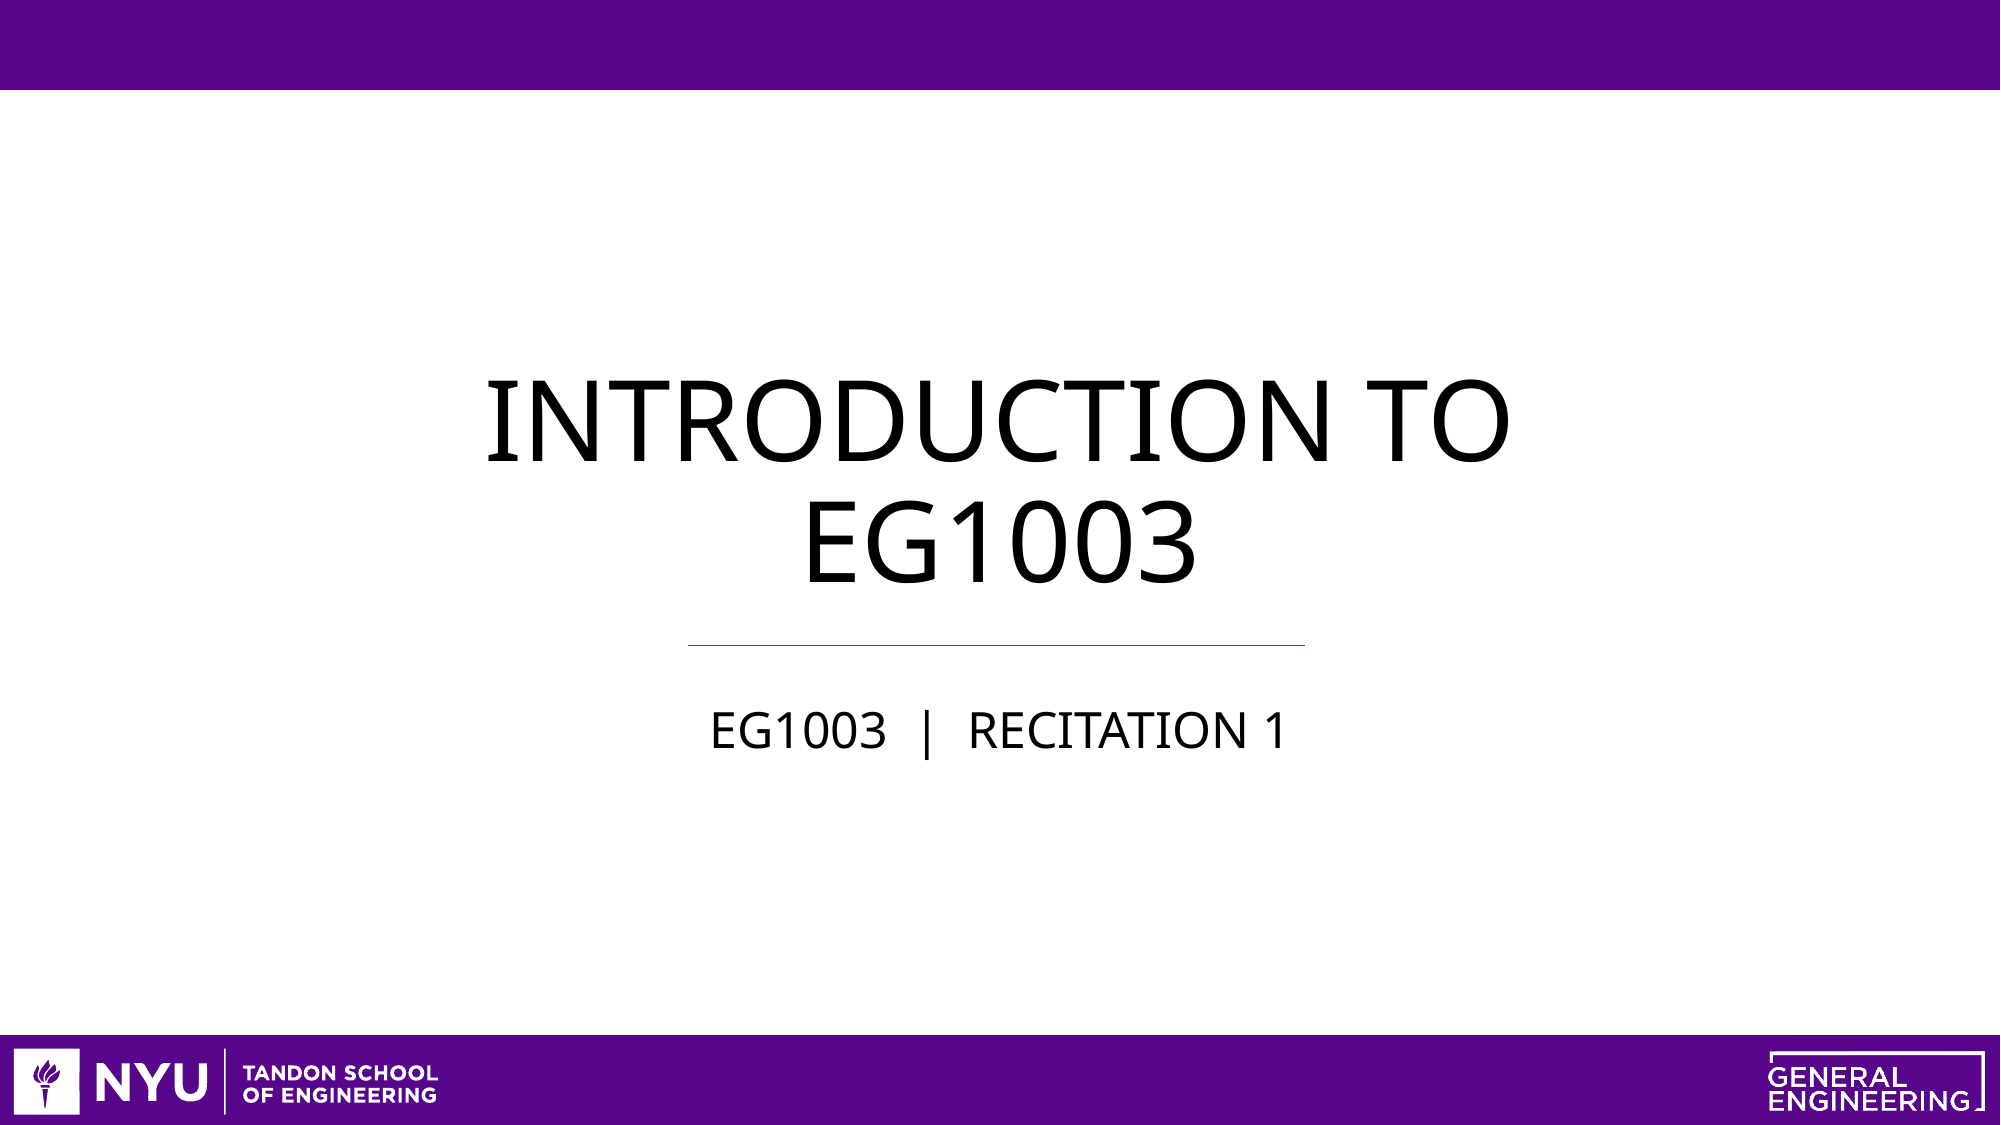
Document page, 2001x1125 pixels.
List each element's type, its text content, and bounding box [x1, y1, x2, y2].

picture [1768, 1051, 1985, 1111]
subtitle EG1003 | RECITATION 1 [249, 698, 1750, 776]
text_box [0, 0, 2000, 91]
text_box [0, 1034, 2000, 1125]
title INTRODUCTION TO EG1003 [333, 223, 1667, 615]
picture [13, 1048, 438, 1115]
